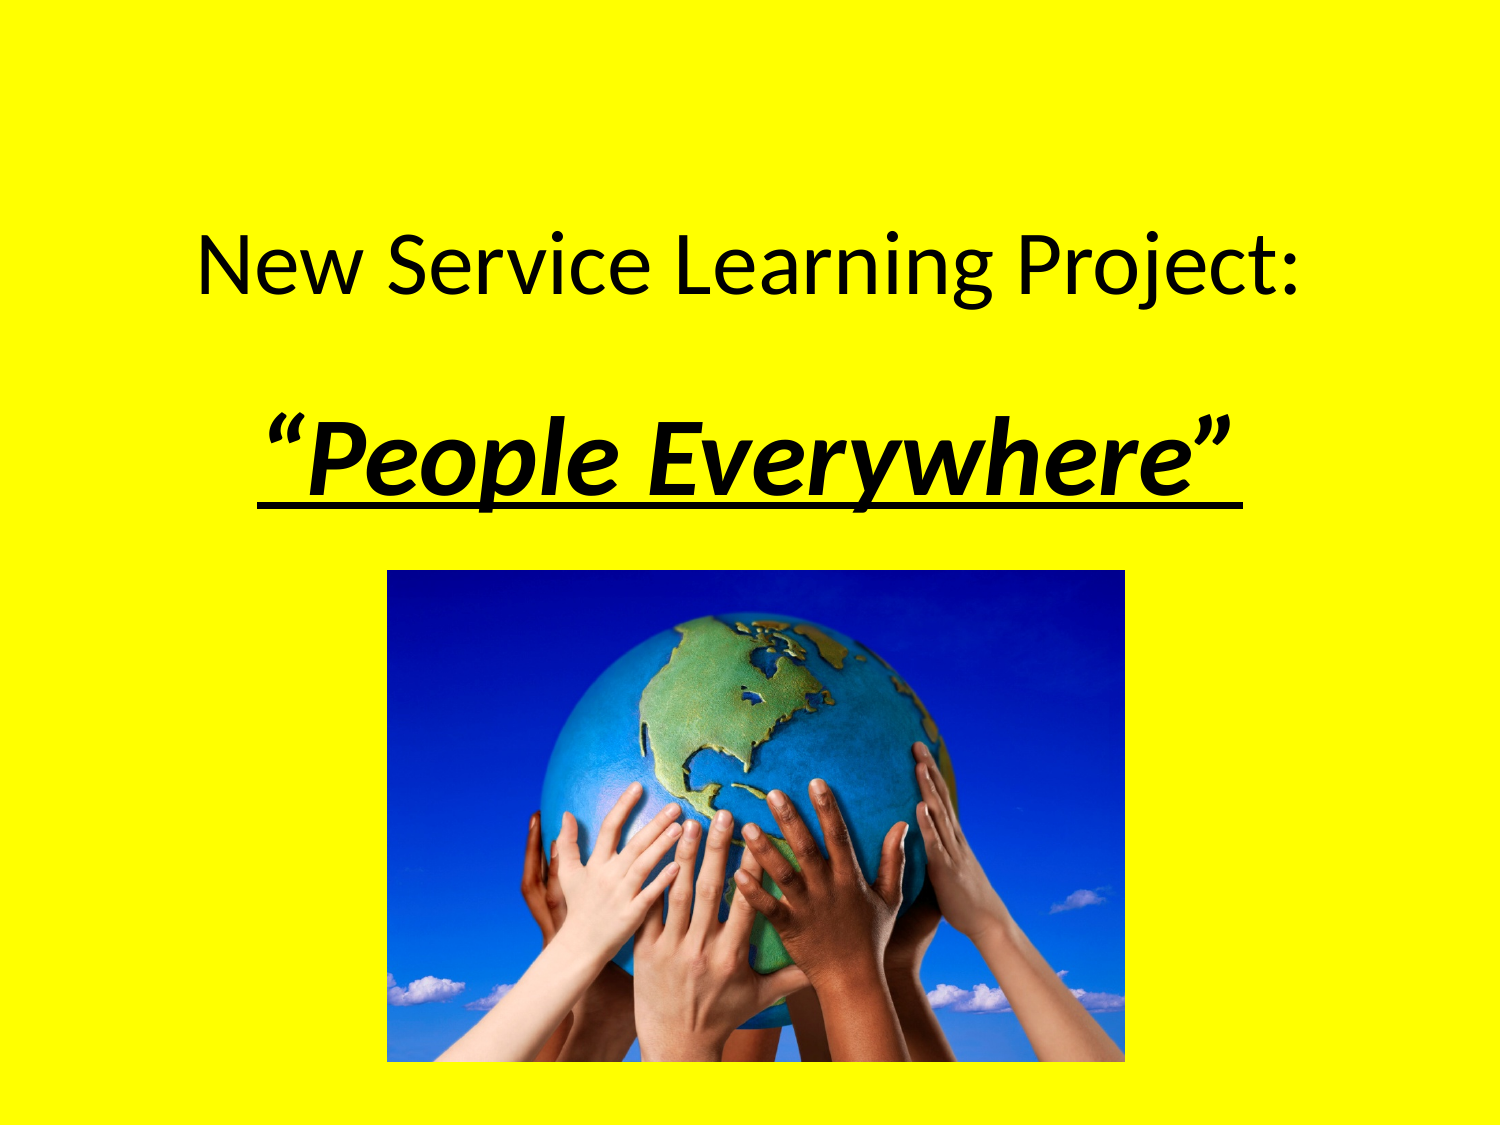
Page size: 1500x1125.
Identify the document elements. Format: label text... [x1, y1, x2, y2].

picture [387, 570, 1126, 1062]
subtitle “People Everywhere” [225, 375, 1275, 663]
title New Service Learning Project: [112, 137, 1388, 379]
